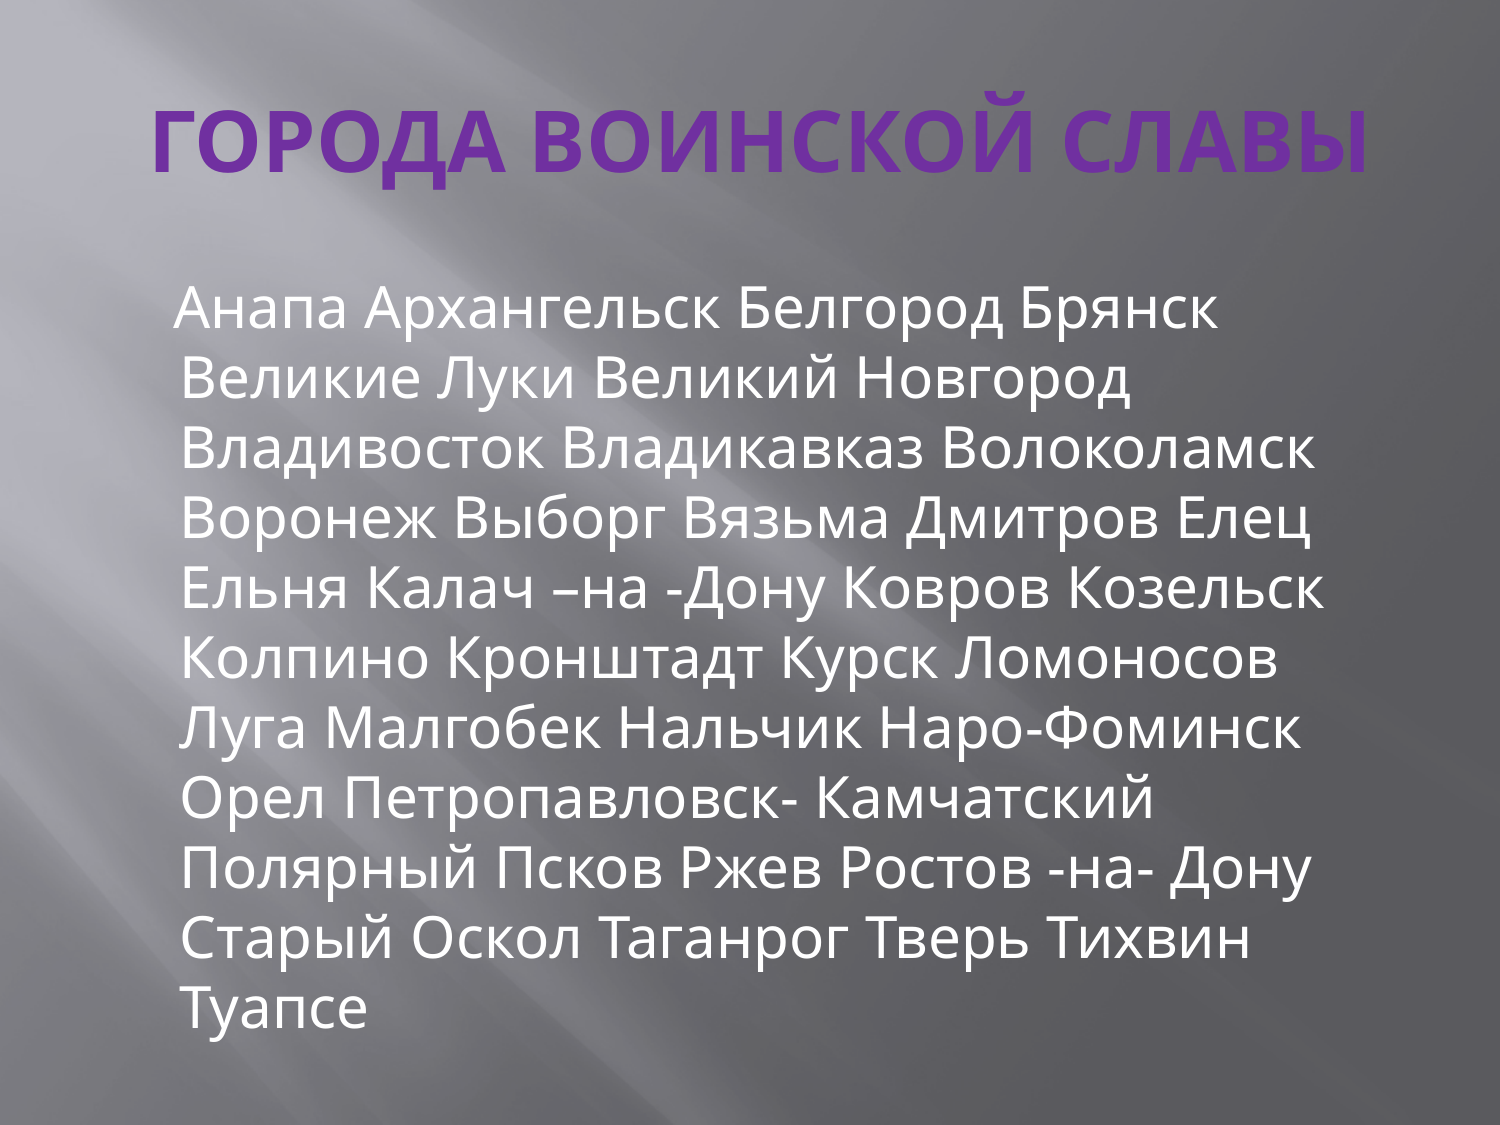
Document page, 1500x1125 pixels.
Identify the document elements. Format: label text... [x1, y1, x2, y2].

title ГОРОДА ВОИНСКОЙ СЛАВЫ [75, 45, 1425, 233]
list Анапа Архангельск Белгород Брянск Великие Луки Великий Новгород Владивосток Владикавказ Волоколамск Воронеж Выборг Вязьма Дмитров Елец Ельня Калач –на -Дону Ковров Козельск Колпино Кронштадт Курск Ломоносов Луга Малгобек Нальчик Наро-Фоминск Орел Петропавловск- Камчатский Полярный Псков Ржев Ростов -на- Дону Старый Оскол Таганрог Тверь Тихвин Туапсе [75, 262, 1425, 1035]
